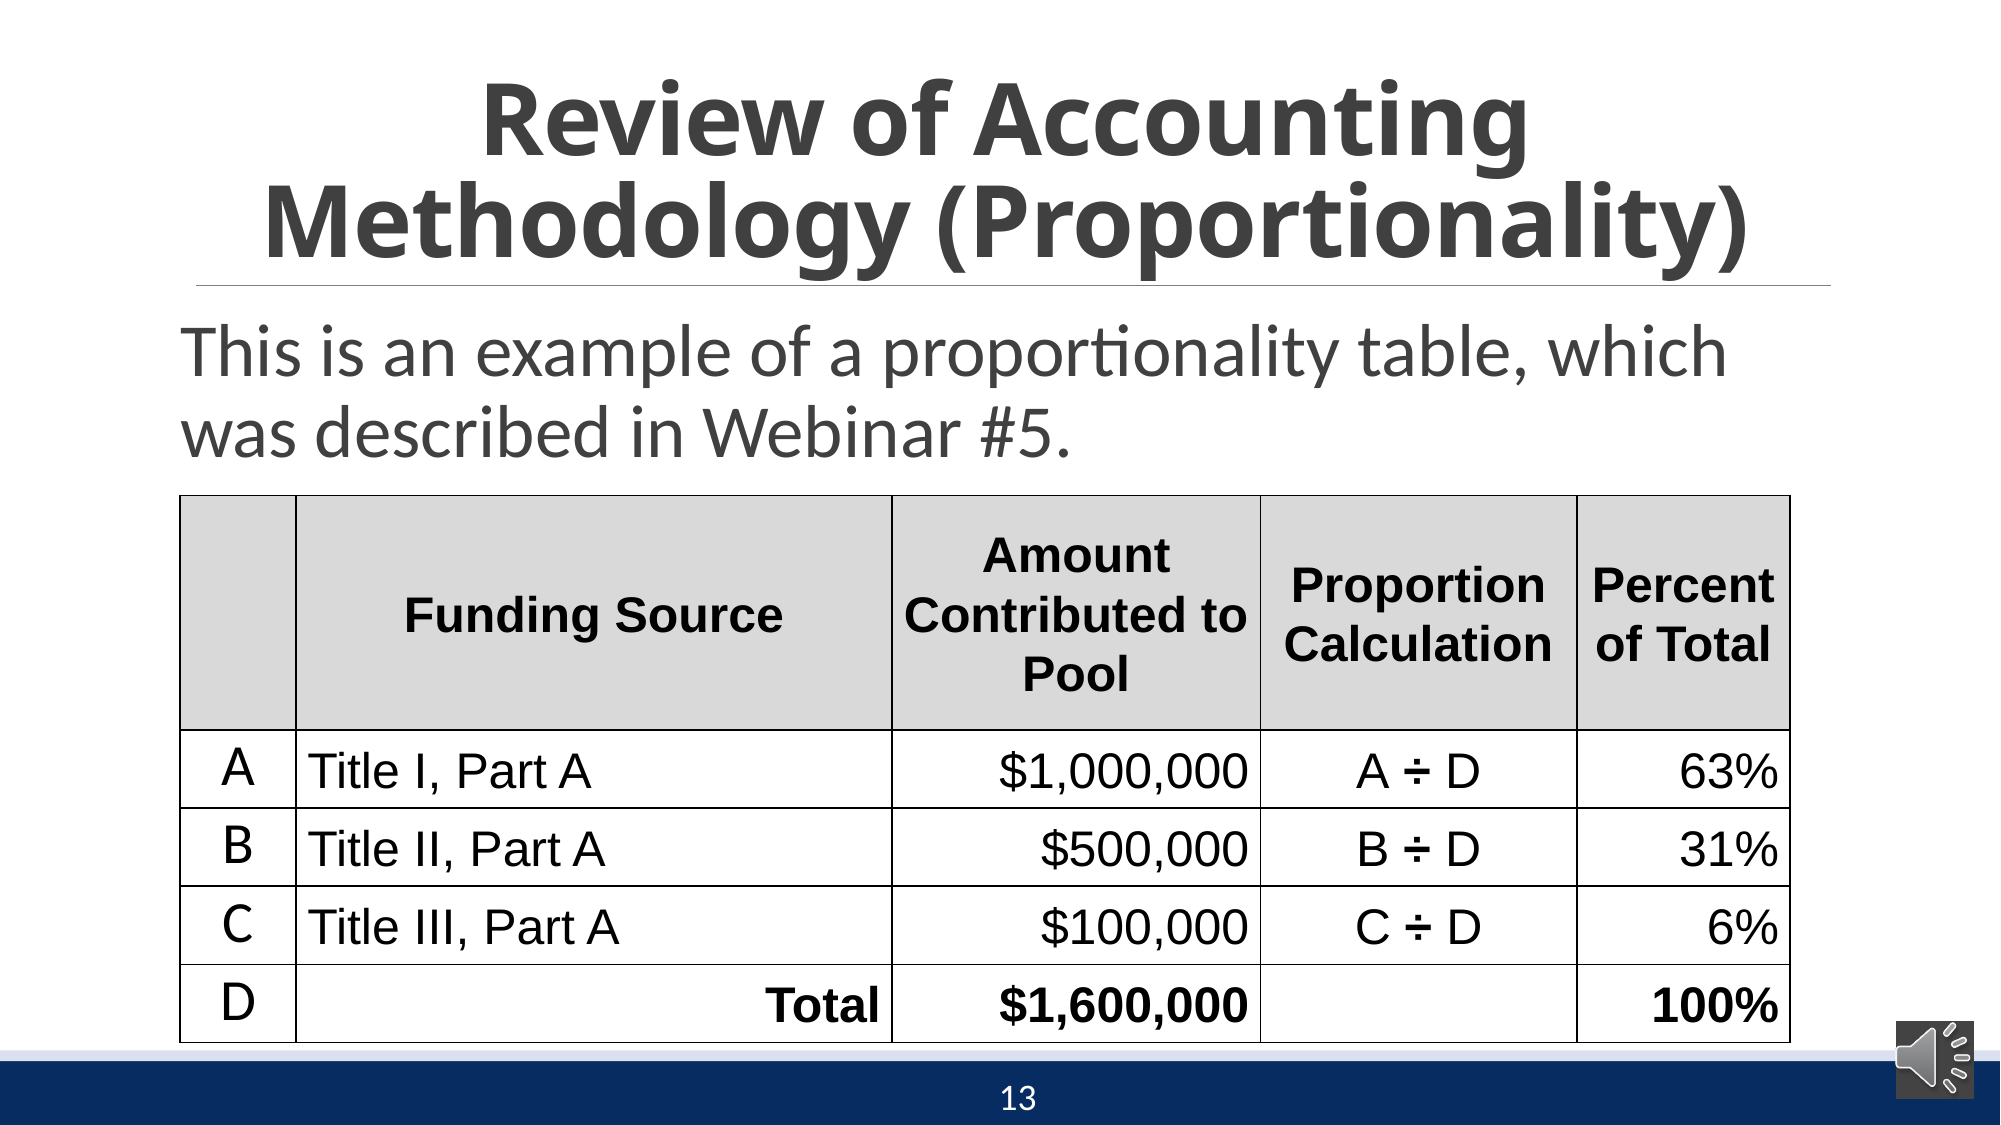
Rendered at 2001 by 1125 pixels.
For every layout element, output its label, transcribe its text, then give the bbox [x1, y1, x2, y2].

table_cell Title II, Part A [297, 809, 891, 885]
table_header Funding Source [297, 496, 891, 729]
table_cell Total [297, 965, 891, 1042]
table_cell D [181, 965, 295, 1042]
table_cell 31% [1578, 809, 1789, 885]
table_cell 100% [1578, 965, 1789, 1042]
table_header Proportion Calculation [1261, 496, 1576, 729]
table_cell B [181, 809, 295, 885]
table_cell A ÷ D [1261, 731, 1576, 807]
list This is an example of a proportionality table, which was described in Webinar #5. [180, 304, 1830, 1043]
title Review of Accounting Methodology (Proportionality) [180, 47, 1830, 285]
table_cell 6% [1578, 887, 1789, 964]
table_cell B ÷ D [1261, 809, 1576, 885]
table_cell Title III, Part A [297, 887, 891, 964]
table_header [181, 496, 295, 729]
table_cell $100,000 [893, 887, 1260, 964]
table_cell [1261, 965, 1576, 1042]
table_header Amount Contributed to Pool [893, 496, 1260, 729]
table_cell C ÷ D [1261, 887, 1576, 964]
slide_number 13 [976, 1065, 1060, 1125]
table_cell 63% [1578, 731, 1789, 807]
table_cell $1,000,000 [893, 731, 1260, 807]
table_cell C [181, 887, 295, 964]
table_header Percent of Total [1578, 496, 1789, 729]
table_cell $1,600,000 [893, 965, 1260, 1042]
picture [1894, 1019, 1976, 1101]
table_cell $500,000 [893, 809, 1260, 885]
table_cell Title I, Part A [297, 731, 891, 807]
table_cell A [181, 731, 295, 807]
